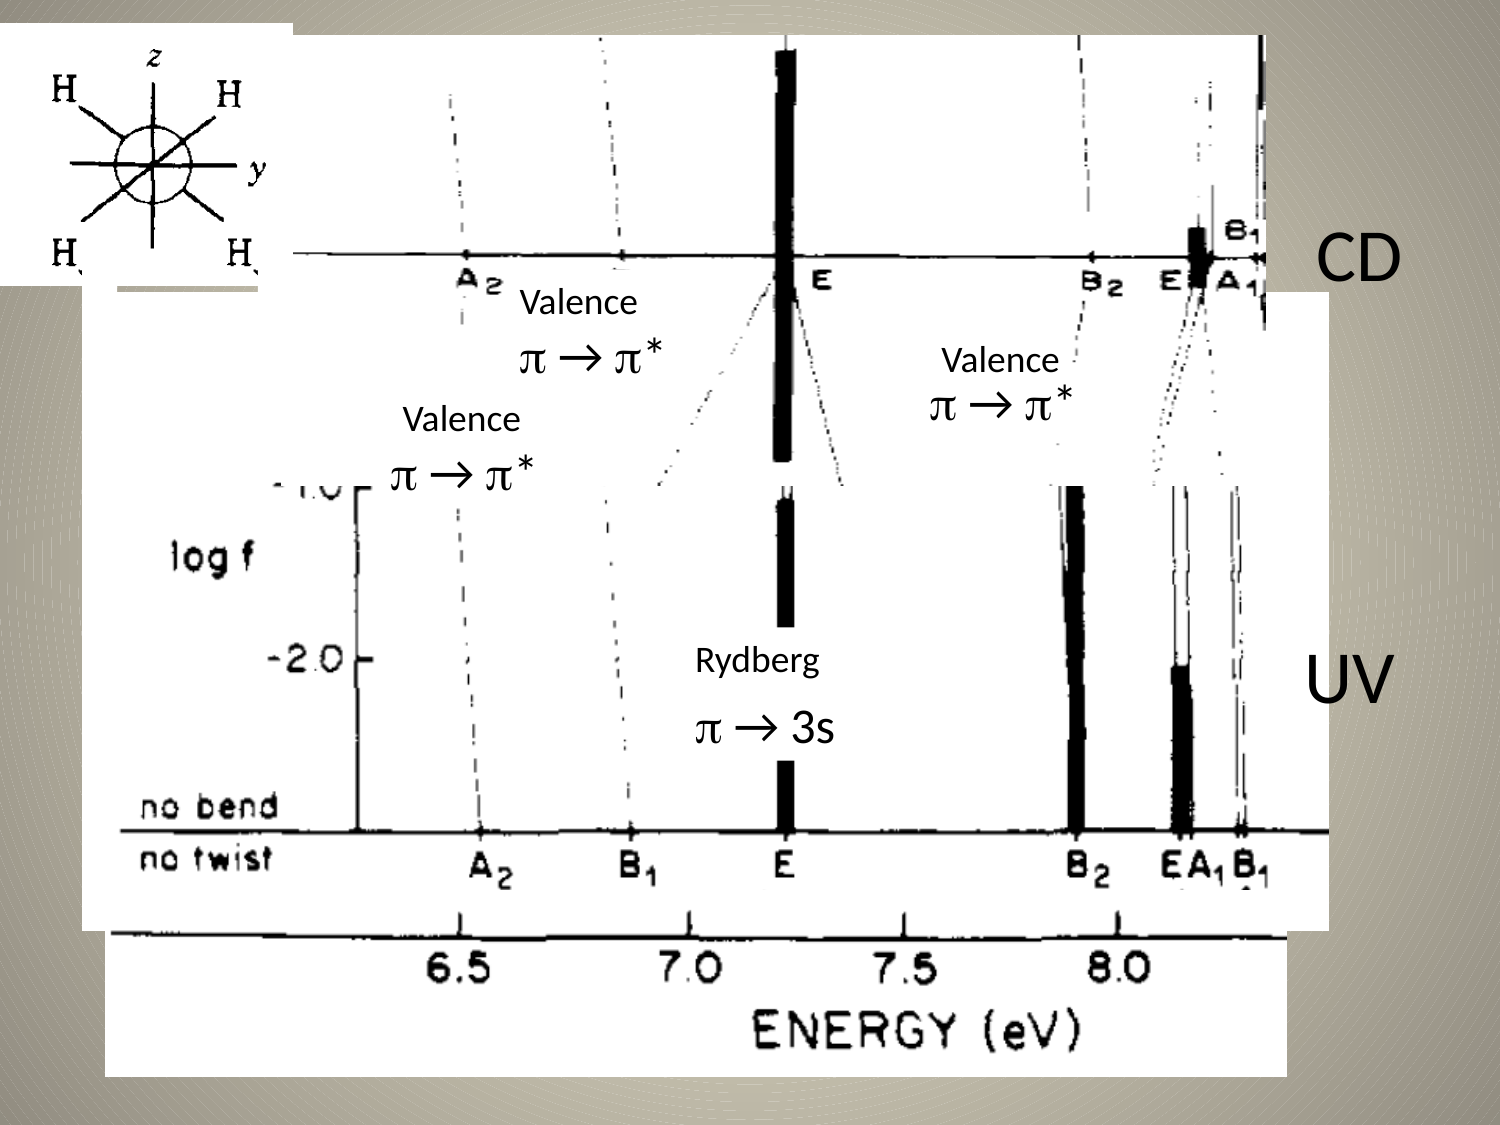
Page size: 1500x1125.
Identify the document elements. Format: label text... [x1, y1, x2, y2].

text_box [198, 222, 294, 305]
text_box CD [1301, 199, 1418, 304]
picture [0, 23, 1330, 1077]
text_box UV [1335, 621, 1410, 726]
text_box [23, 222, 118, 305]
